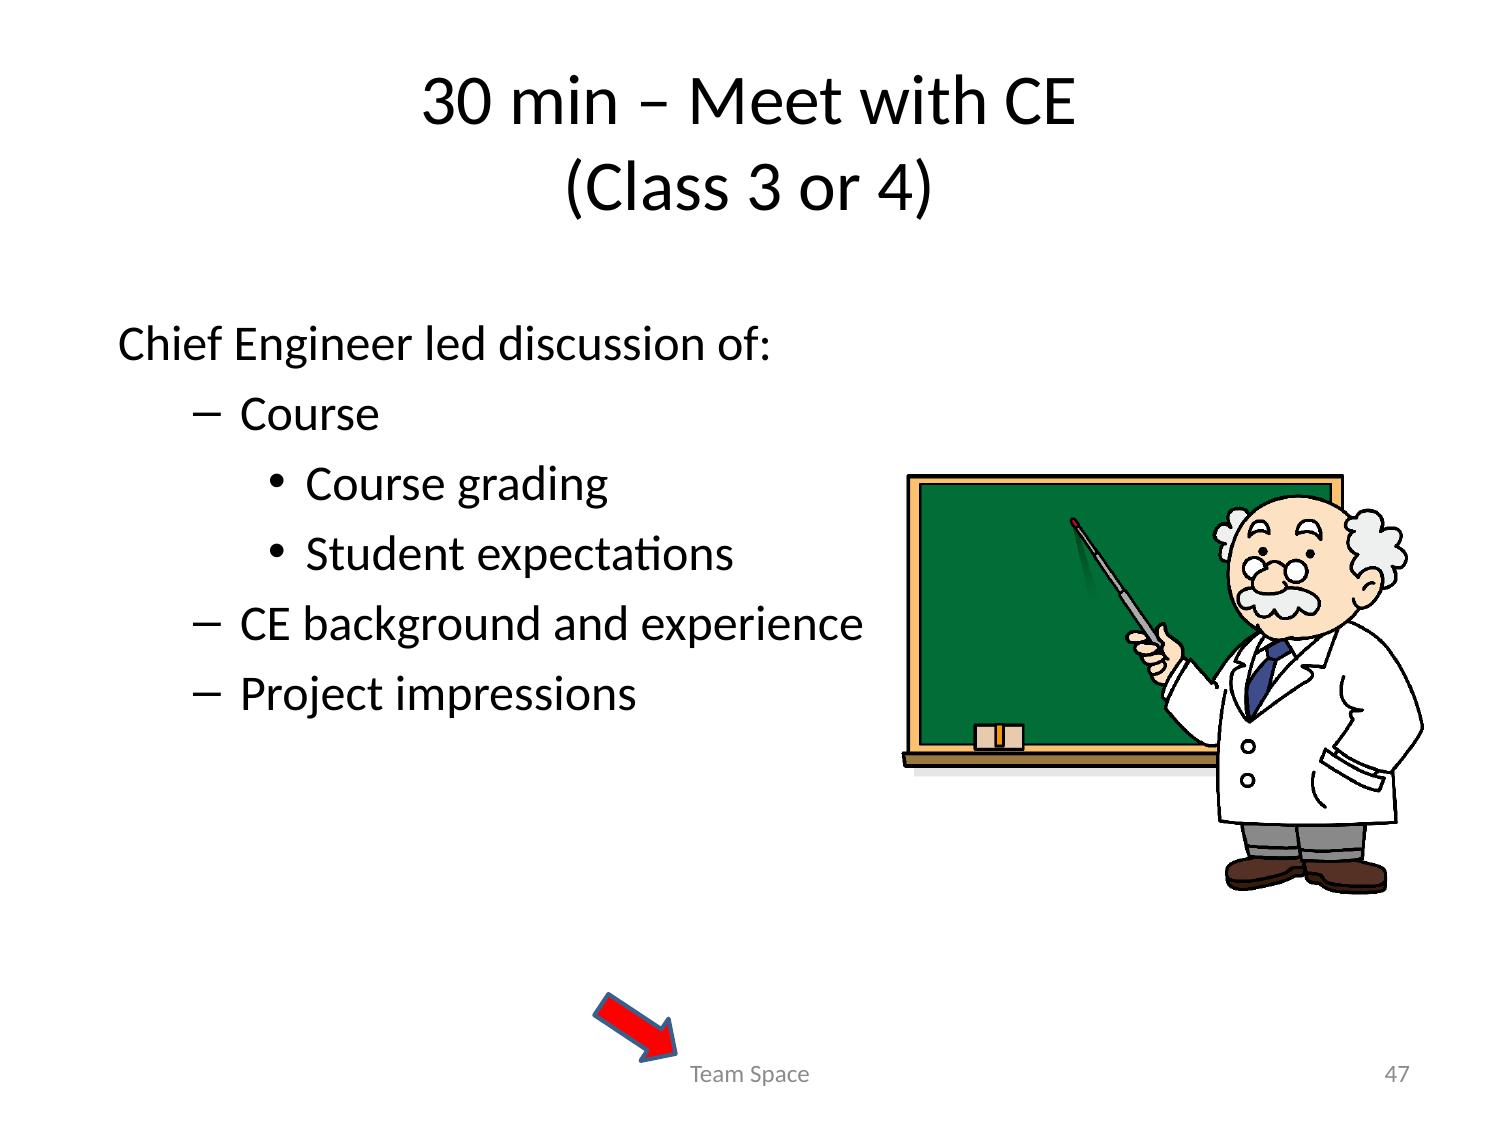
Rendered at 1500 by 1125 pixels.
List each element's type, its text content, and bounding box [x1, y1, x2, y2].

slide_number 47 [1074, 1042, 1425, 1103]
picture [899, 474, 1426, 895]
footer Team Space [512, 1042, 988, 1103]
list Chief Engineer led discussion of: Course Course grading Student expectations CE background and experience Project impressions [103, 303, 1397, 1017]
title 30 min – Meet with CE (Class 3 or 4) [75, 45, 1425, 233]
text_box [592, 992, 678, 1063]
